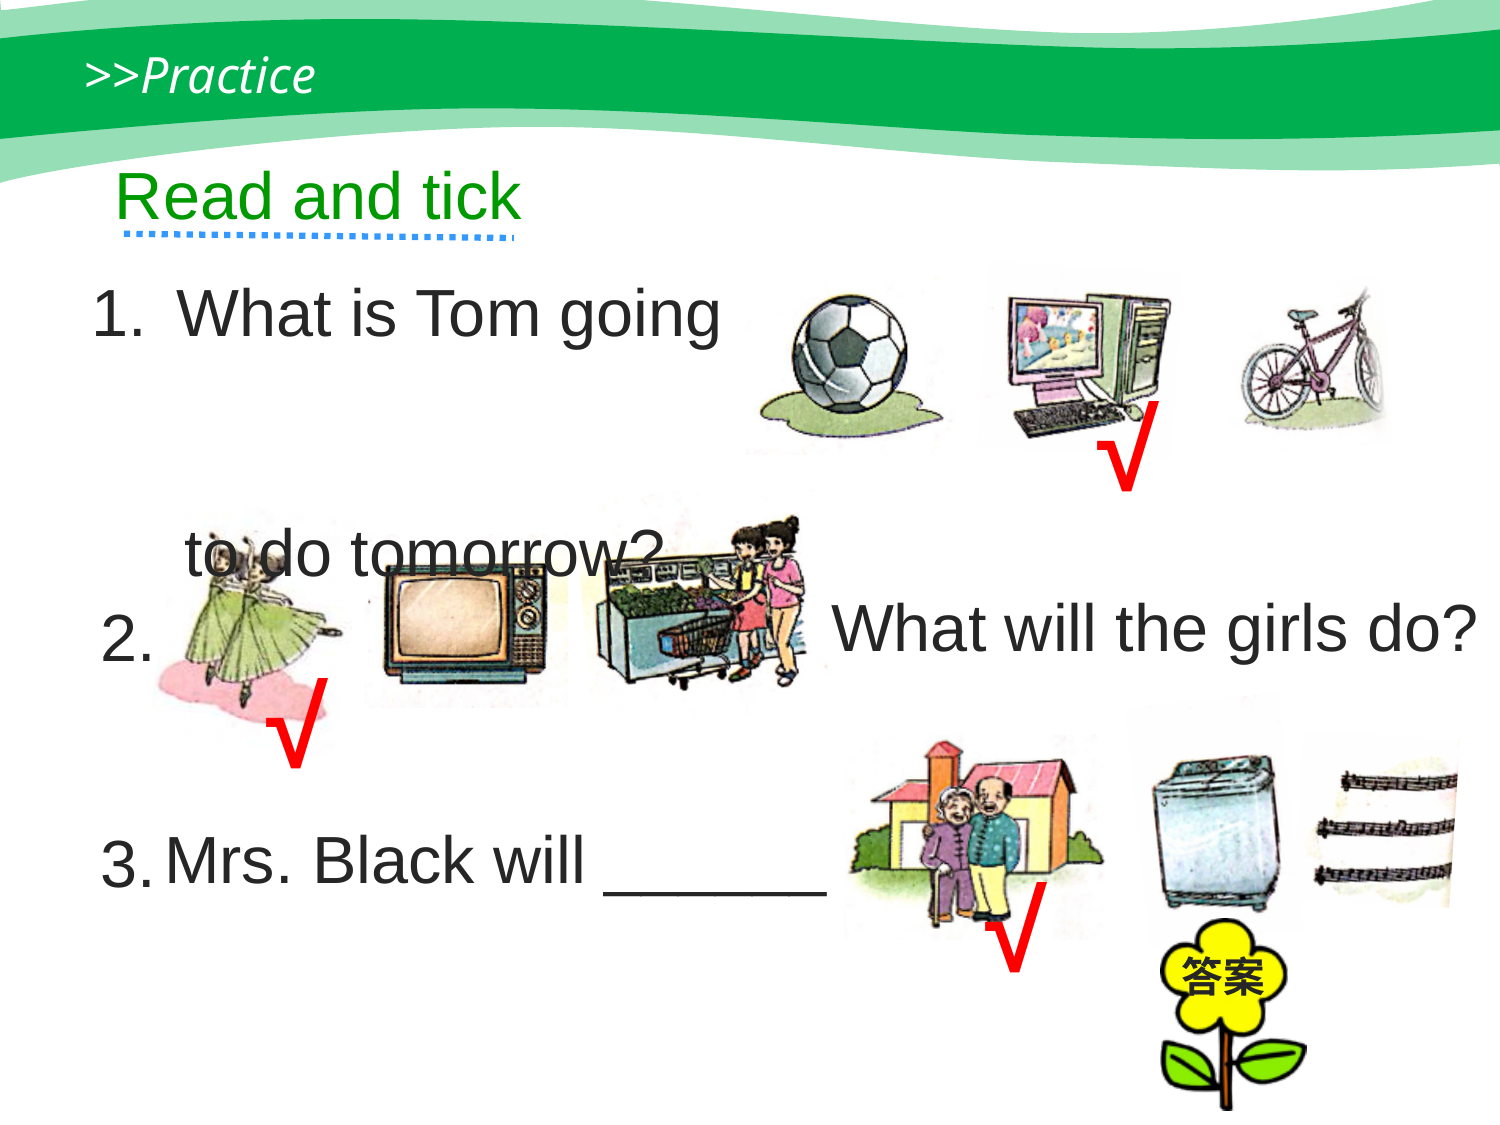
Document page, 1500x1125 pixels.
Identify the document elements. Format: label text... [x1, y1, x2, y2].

text_box What is Tom going to do tomorrow? [77, 222, 762, 597]
picture [582, 481, 832, 727]
text_box What will the girls do? [818, 537, 1500, 673]
text_box Mrs. Black will ______ [149, 769, 843, 904]
text_box √ [251, 708, 393, 797]
picture [1220, 281, 1393, 450]
text_box Read and tick [100, 145, 632, 222]
text_box √ [1083, 329, 1225, 521]
picture [843, 694, 1461, 1111]
text_box 2. [85, 547, 138, 683]
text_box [123, 233, 514, 239]
text_box √ [970, 896, 1113, 1002]
picture [138, 533, 568, 746]
picture [744, 276, 956, 455]
picture [978, 262, 1181, 457]
text_box >>Practice [68, 42, 526, 158]
text_box 3. [85, 773, 253, 909]
